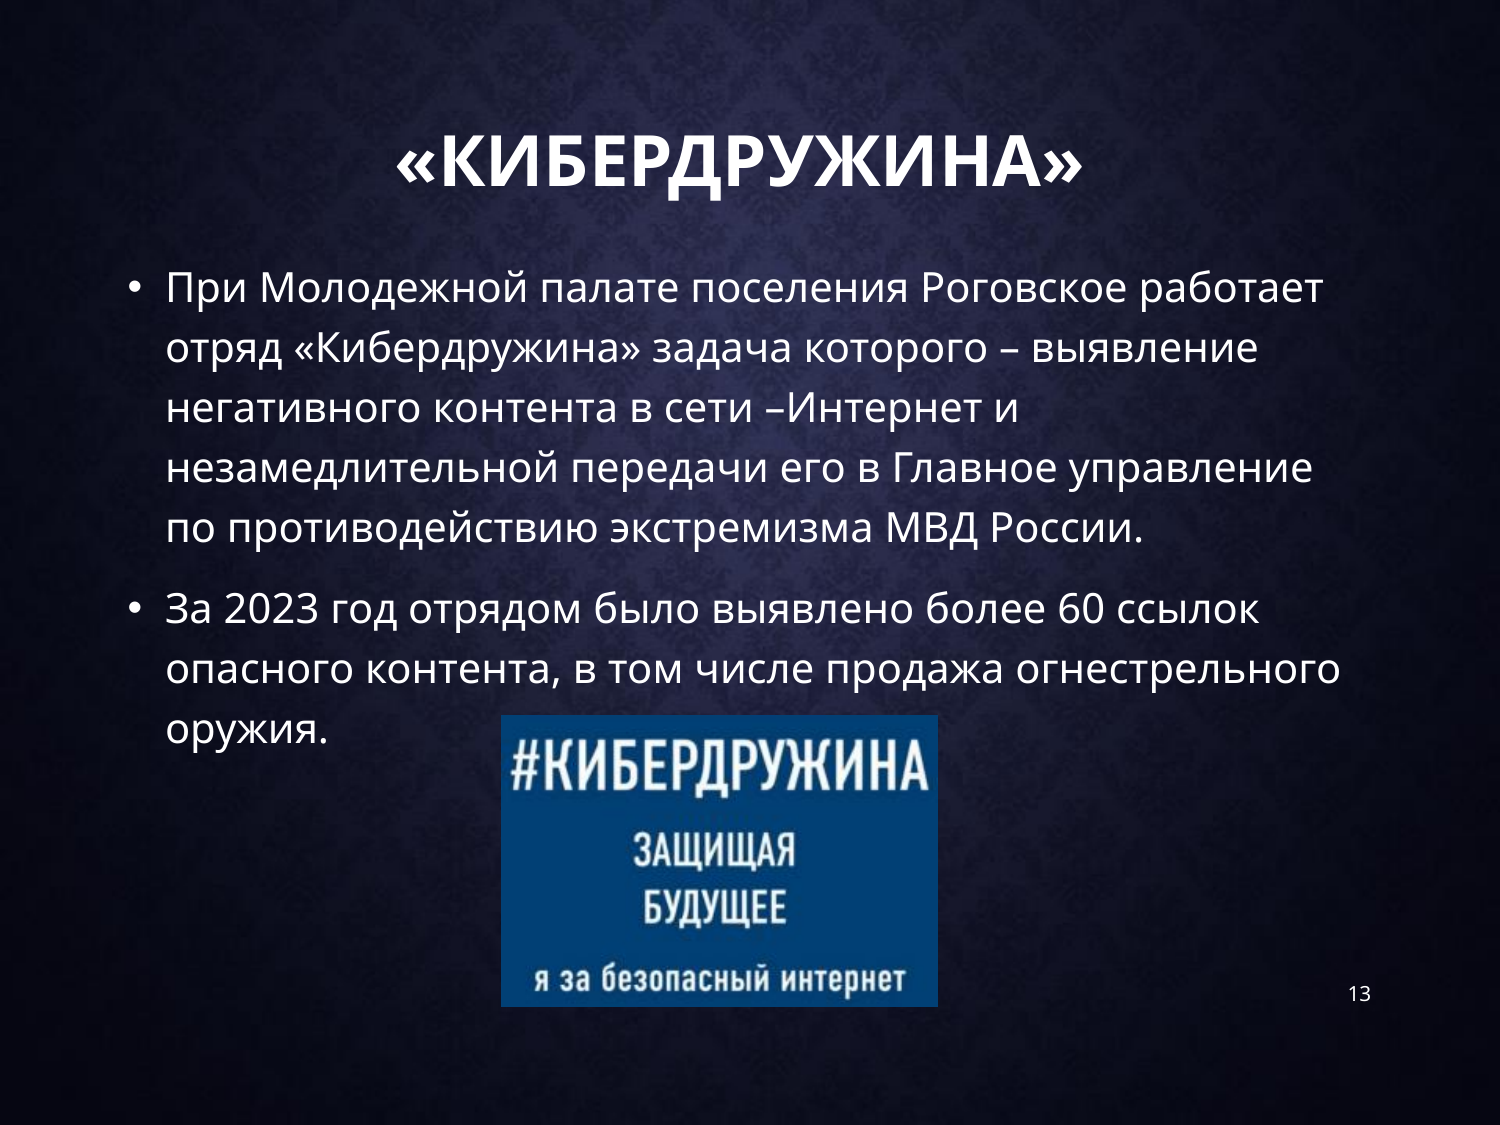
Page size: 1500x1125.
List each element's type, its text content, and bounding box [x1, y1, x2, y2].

picture [0, 0, 1500, 1125]
title «Кибердружина» [112, 54, 1387, 243]
list При Молодежной палате поселения Роговское работает отряд «Кибердружина» задача которого – выявление негативного контента в сети –Интернет и незамедлительной передачи его в Главное управление по противодействию экстремизма МВД России. За 2023 год отрядом было выявлено более 60 ссылок опасного контента, в том числе продажа огнестрельного оружия. [112, 243, 1387, 850]
slide_number 13 [1293, 965, 1387, 1025]
